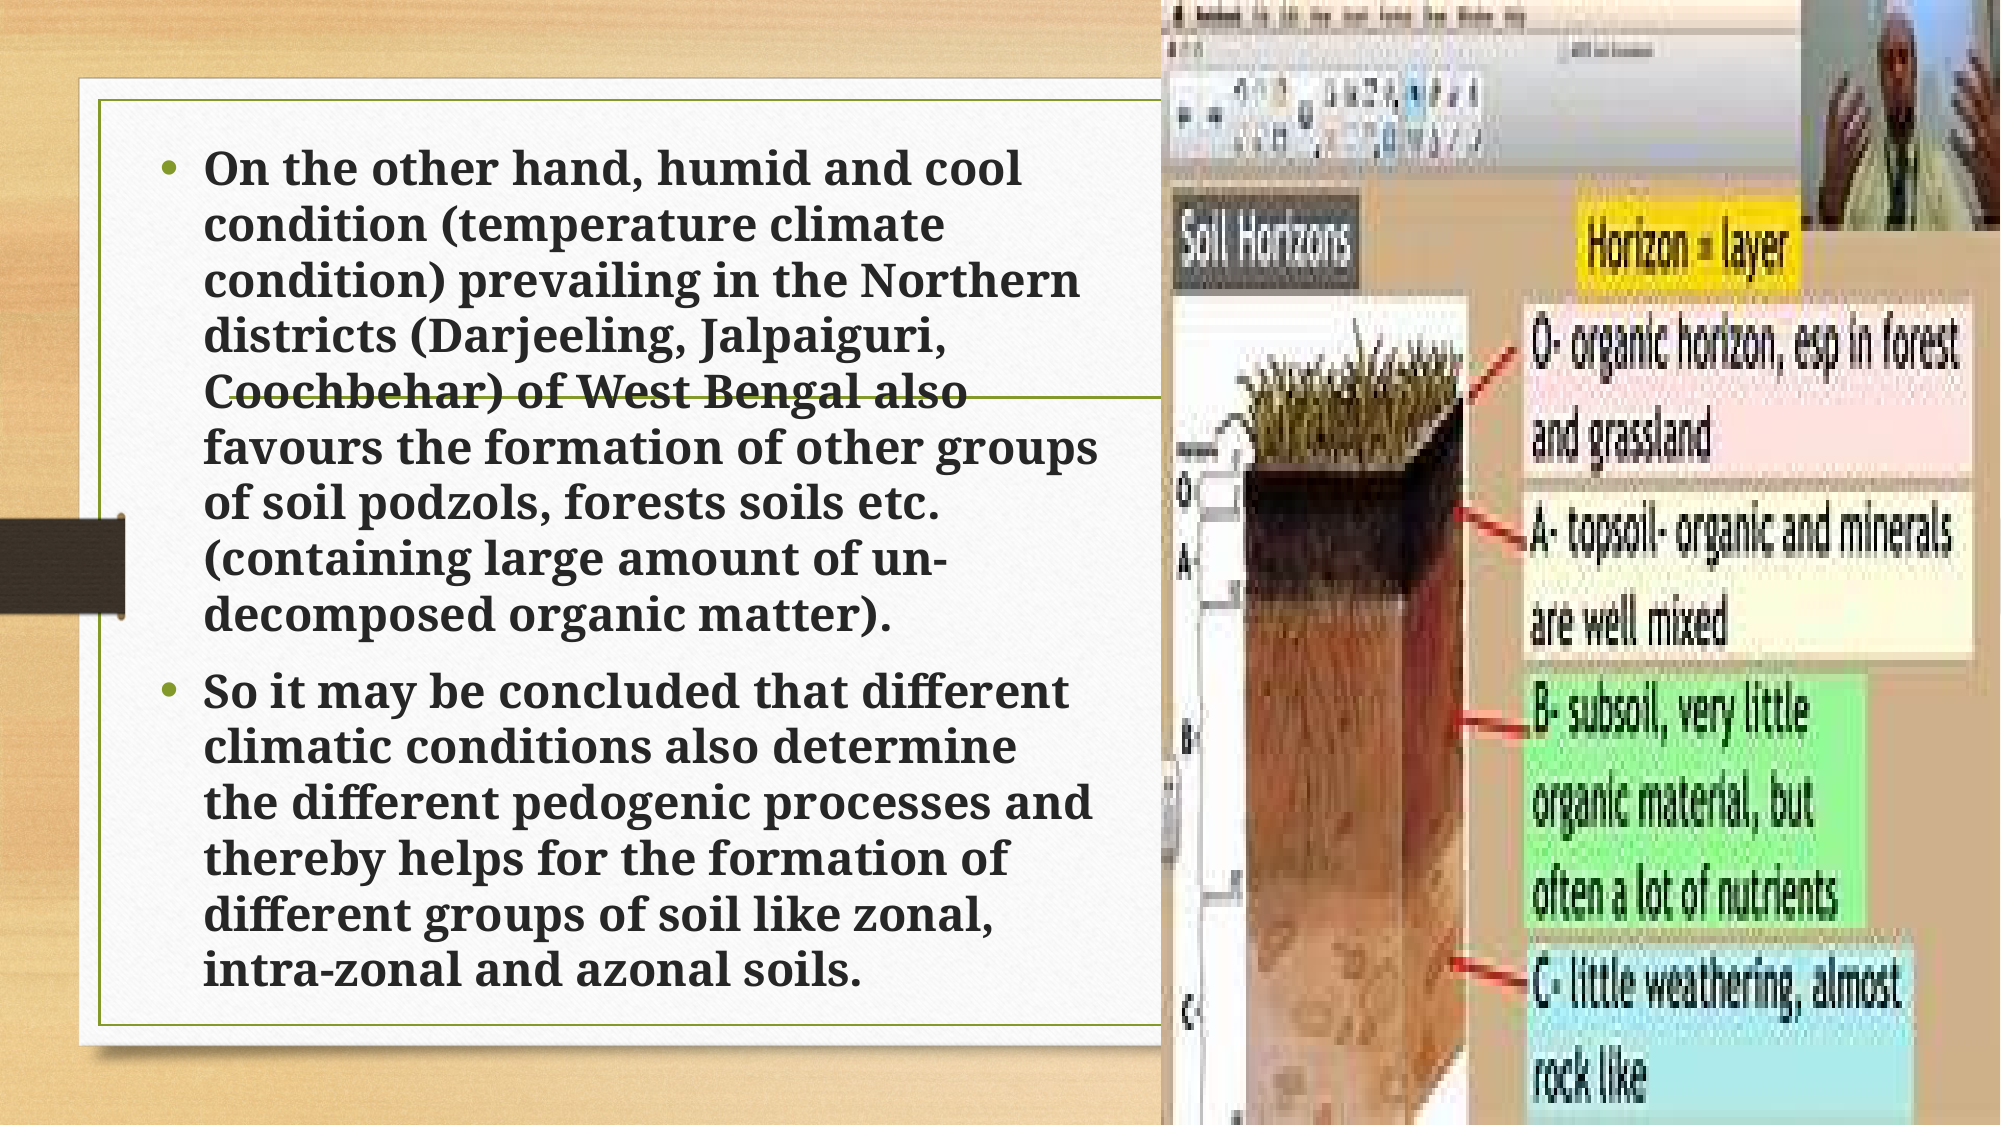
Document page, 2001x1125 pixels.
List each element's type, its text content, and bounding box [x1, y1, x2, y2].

list On the other hand, humid and cool condition (temperature climate condition) prevailing in the Northern districts (Darjeeling, Jalpaiguri, Coochbehar) of West Bengal also favours the formation of other groups of soil podzols, forests soils etc. (containing large amount of un-decomposed organic matter). So it may be concluded that different climatic conditions also determine the different pedogenic processes and thereby helps for the formation of different groups of soil like zonal, intra-zonal and azonal soils. [144, 131, 1116, 1016]
picture [0, 0, 2001, 1125]
